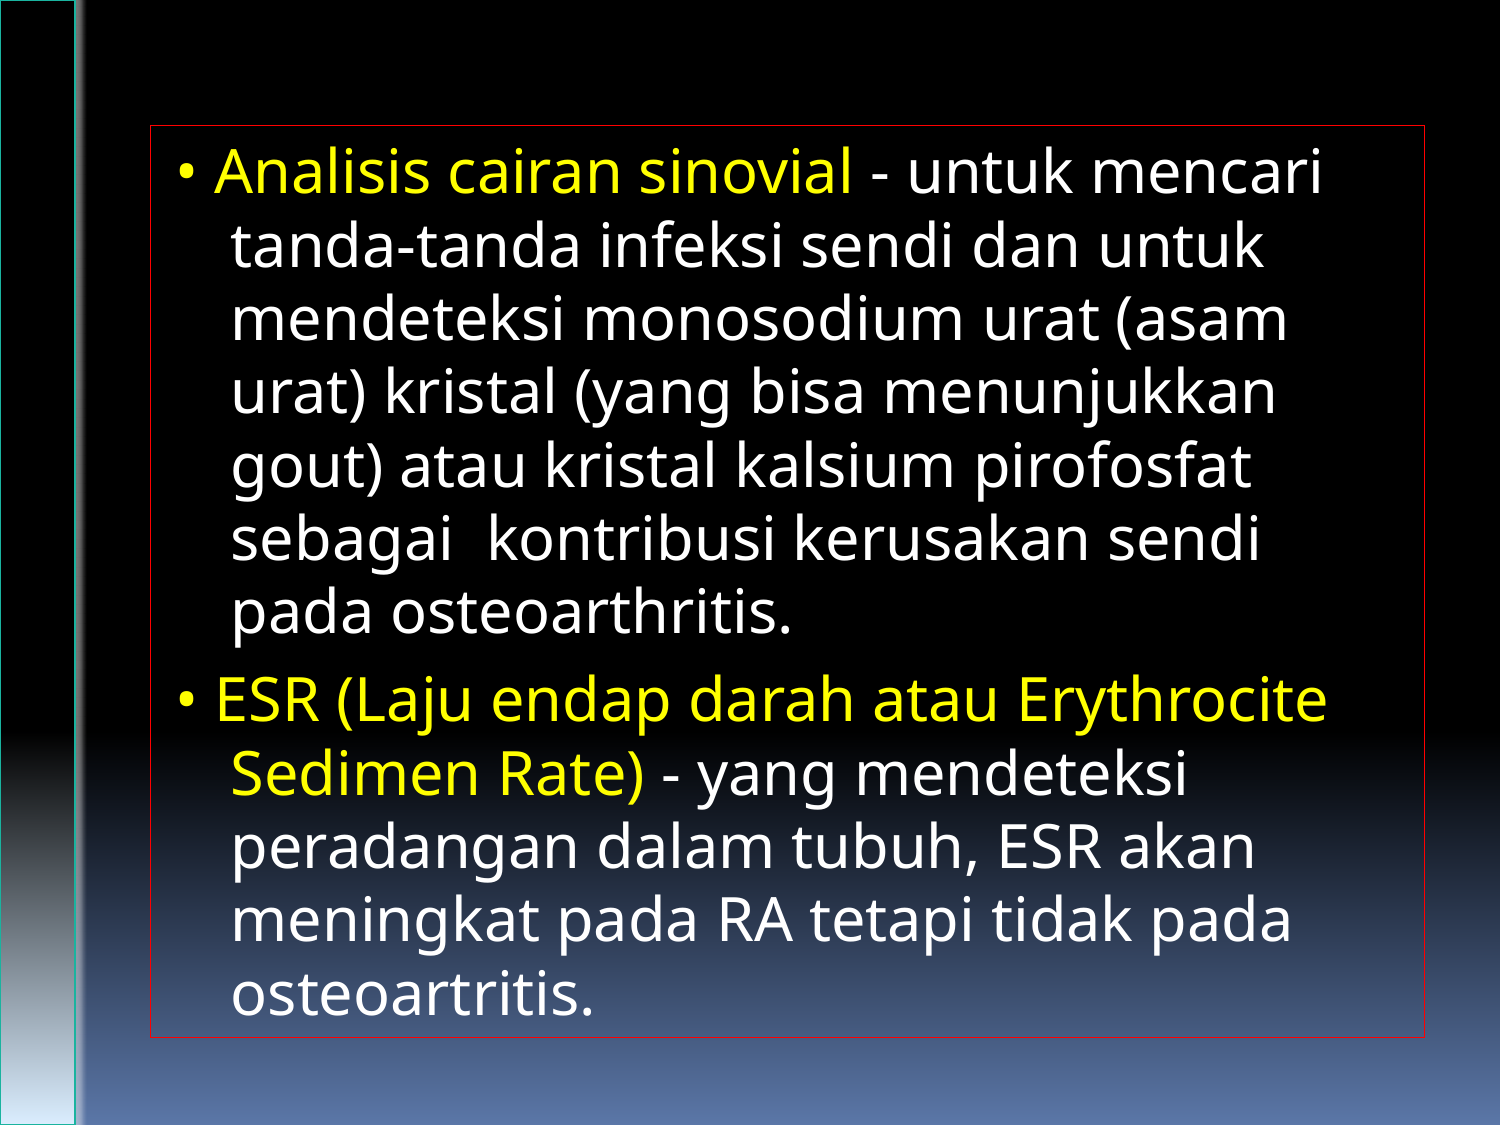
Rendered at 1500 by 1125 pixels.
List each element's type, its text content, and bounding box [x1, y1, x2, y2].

text_box [0, 0, 76, 1125]
list • Analisis cairan sinovial - untuk mencari tanda-tanda infeksi sendi dan untuk mendeteksi monosodium urat (asam urat) kristal (yang bisa menunjukkan gout) atau kristal kalsium pirofosfat sebagai kontribusi kerusakan sendi pada osteoarthritis. • ESR (Laju endap darah atau Erythrocite Sedimen Rate) - yang mendeteksi peradangan dalam tubuh, ESR akan meningkat pada RA tetapi tidak pada osteoartritis. [150, 125, 1425, 1038]
